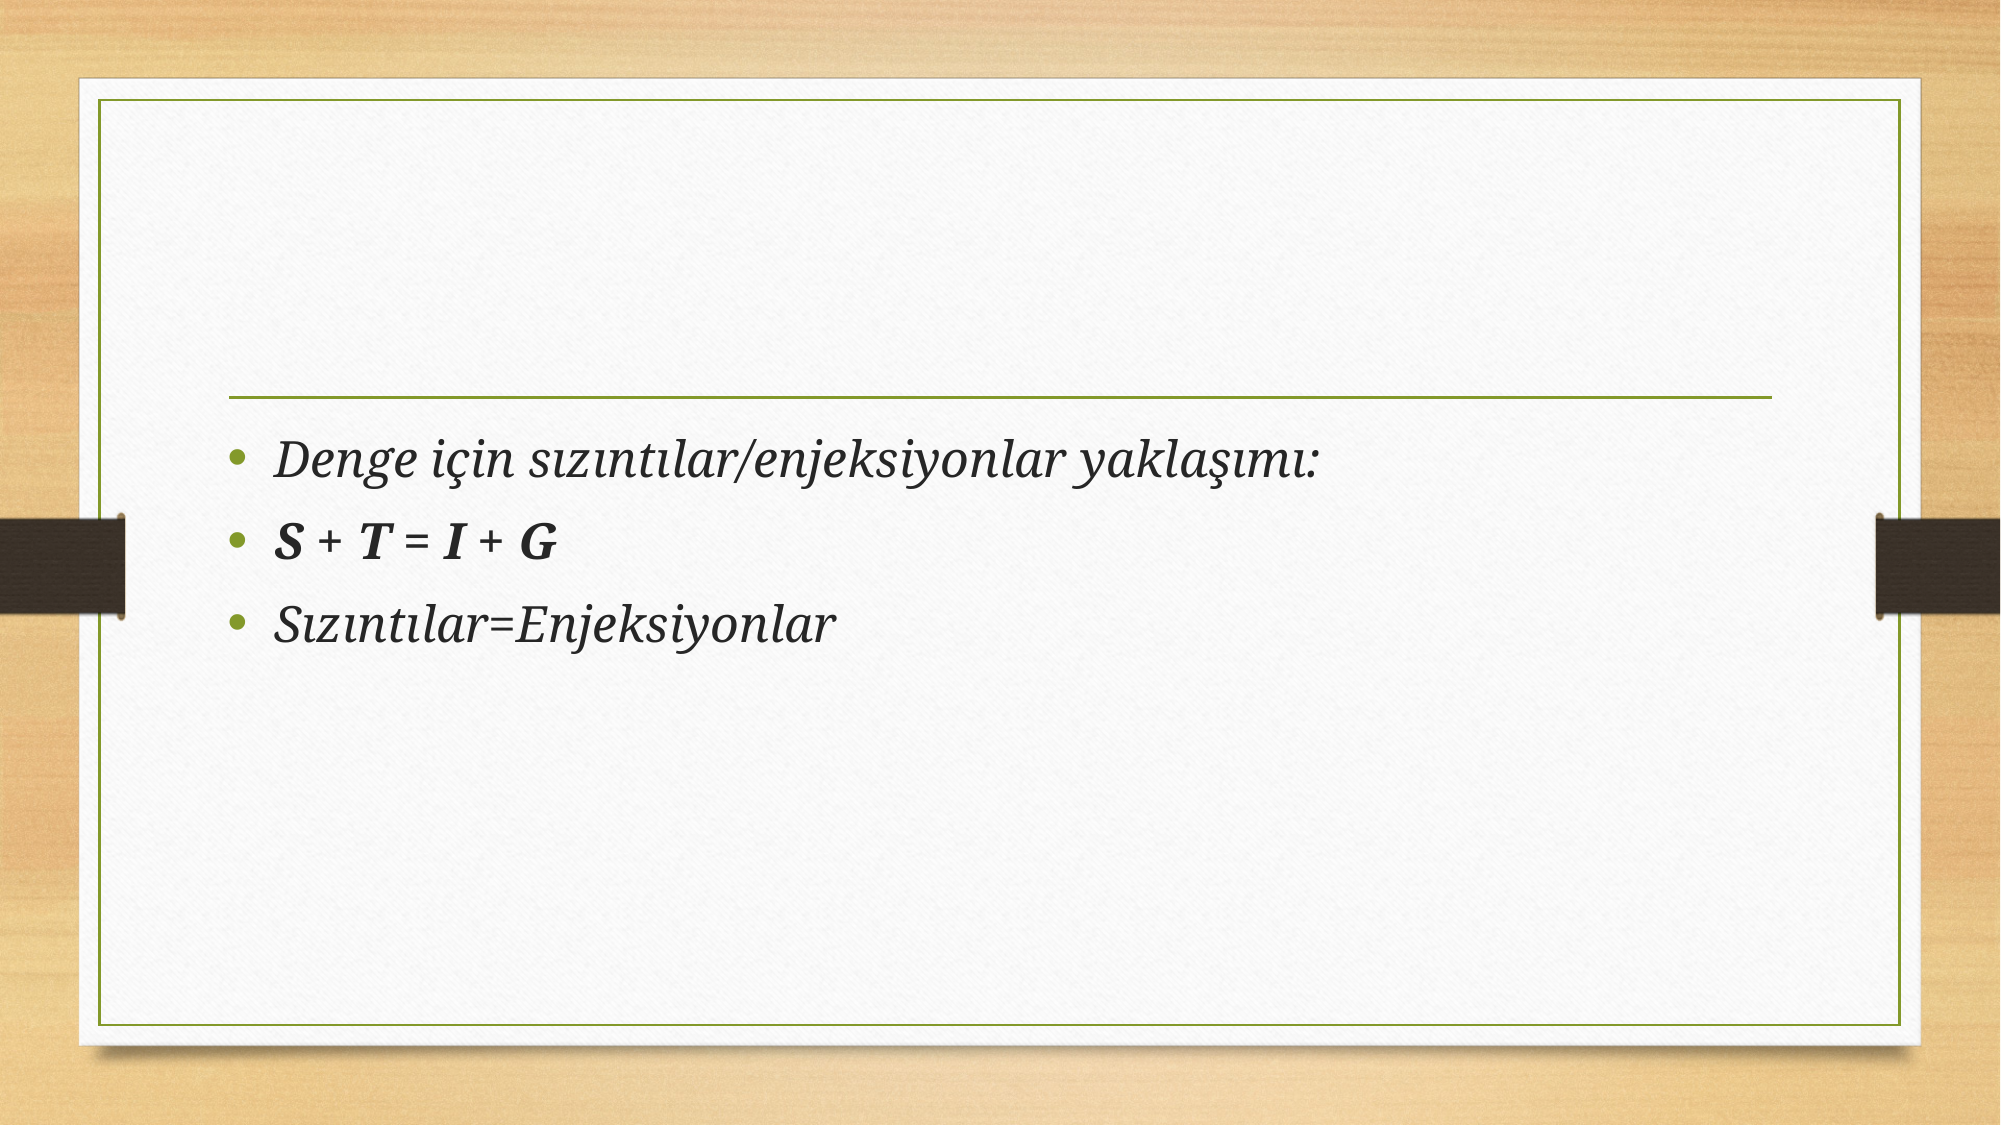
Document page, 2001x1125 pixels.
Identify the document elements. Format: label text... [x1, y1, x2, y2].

picture [0, 0, 2001, 1125]
list Denge için sızıntılar/enjeksiyonlar yaklaşımı: S + T = I + G Sızıntılar=Enjeksiyonlar [212, 419, 1788, 964]
